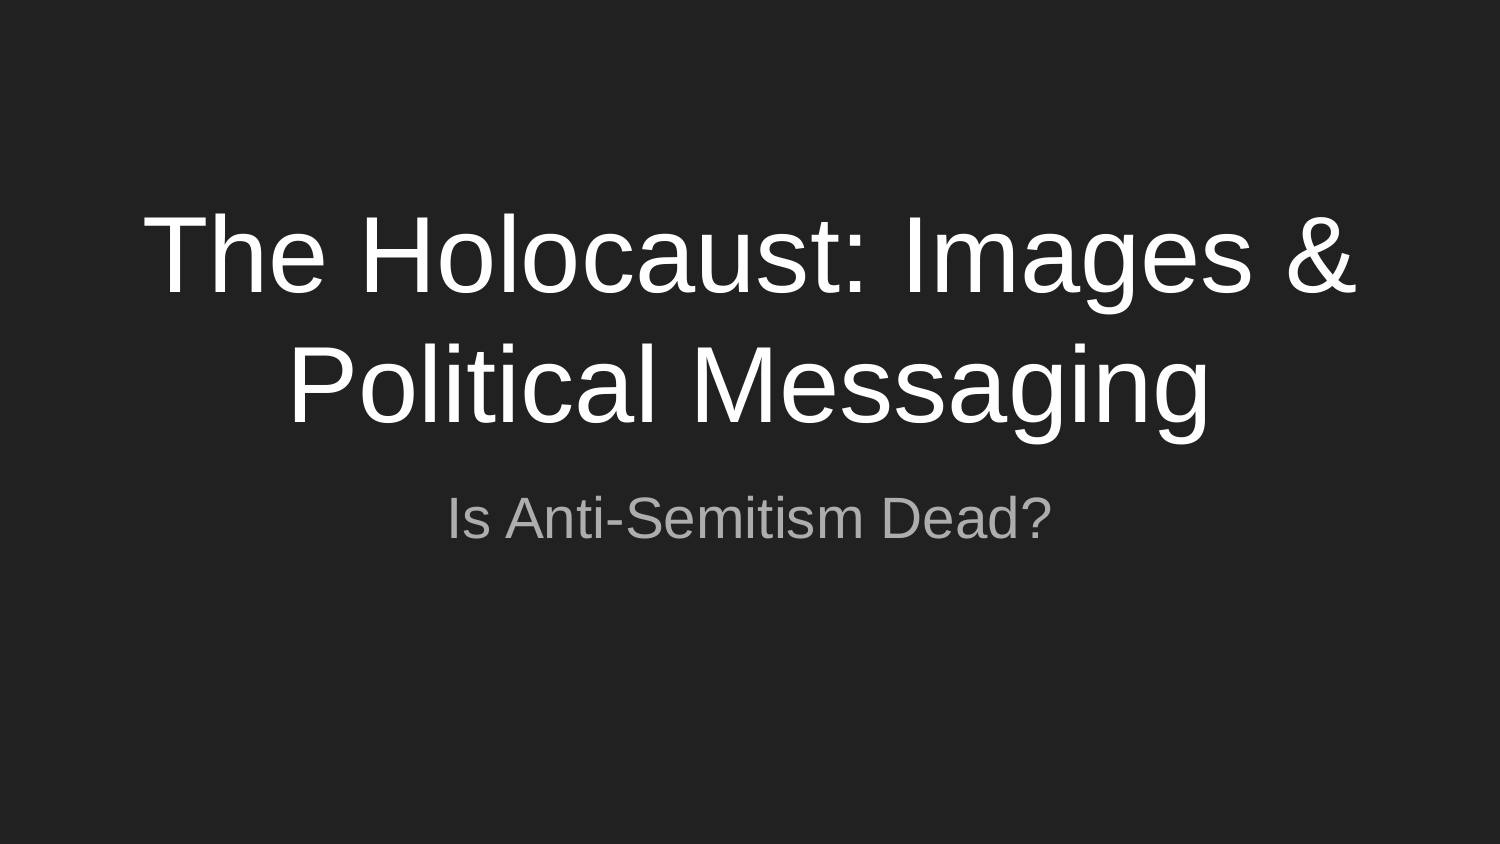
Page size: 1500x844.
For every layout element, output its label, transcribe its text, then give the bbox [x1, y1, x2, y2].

title The Holocaust: Images & Political Messaging [51, 122, 1449, 459]
subtitle Is Anti-Semitism Dead? [51, 464, 1449, 595]
